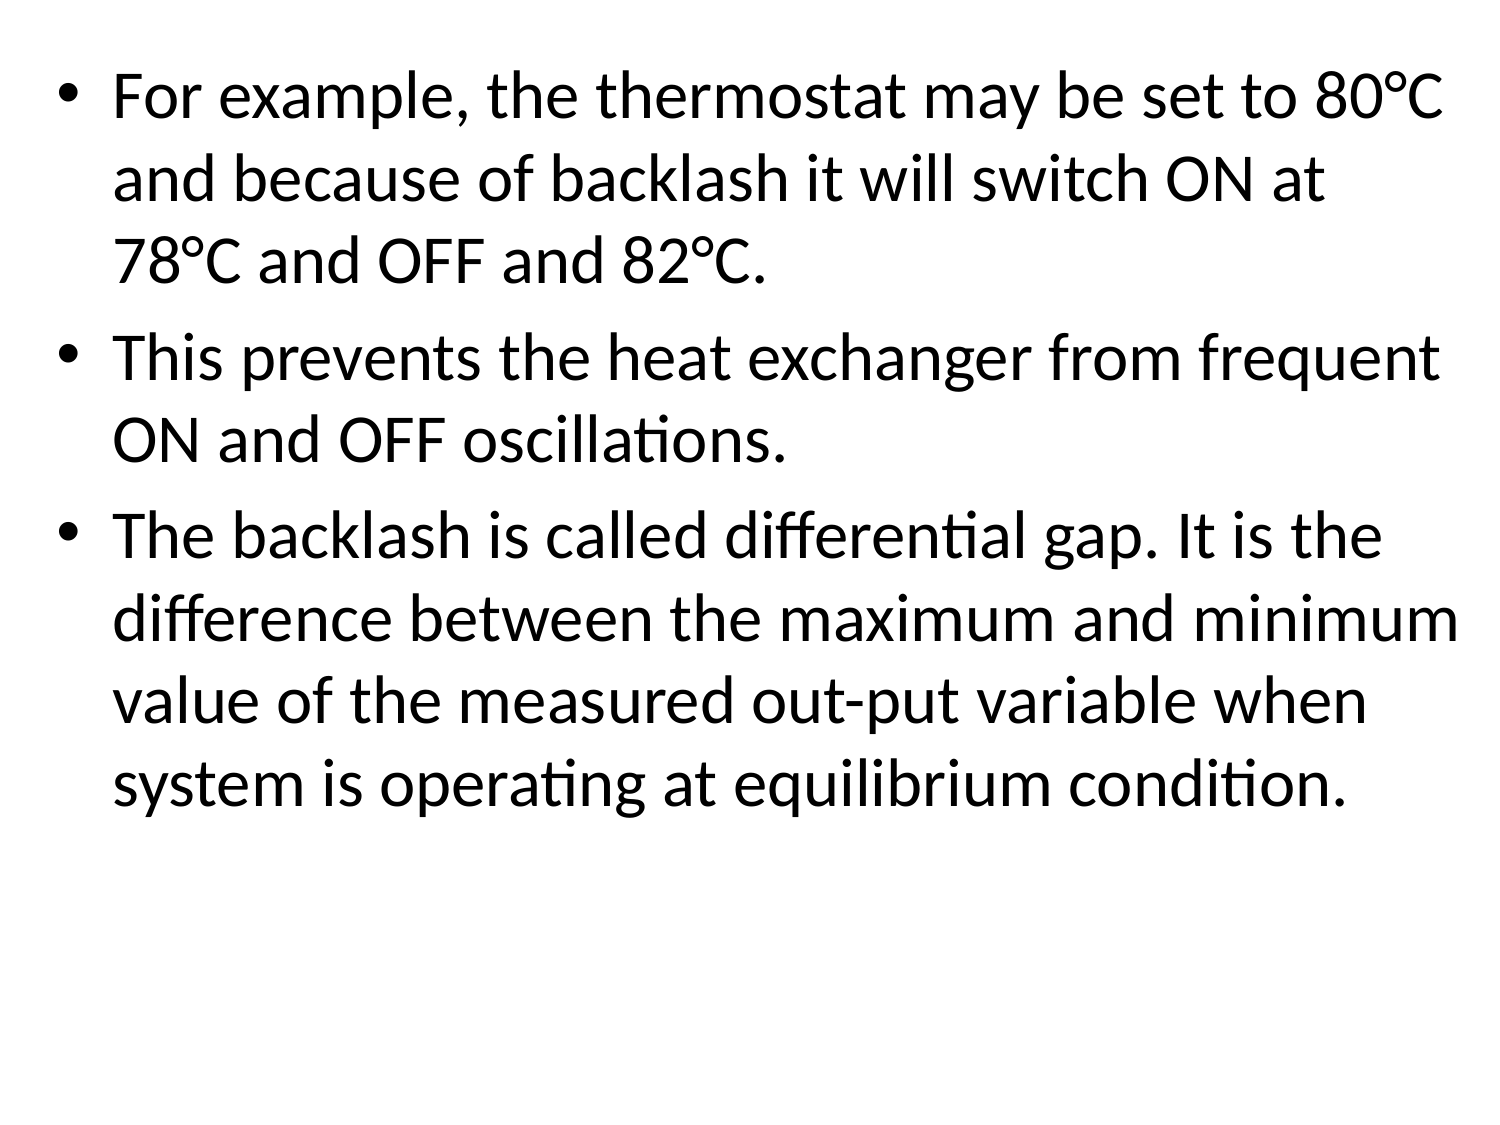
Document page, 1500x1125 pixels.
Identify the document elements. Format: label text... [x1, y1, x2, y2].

list For example, the thermostat may be set to 80°C and because of backlash it will switch ON at 78°C and OFF and 82°C. This prevents the heat exchanger from frequent ON and OFF oscillations. The backlash is called differential gap. It is the difference between the maximum and minimum value of the measured out-put variable when system is operating at equilibrium condition. [41, 42, 1483, 1083]
